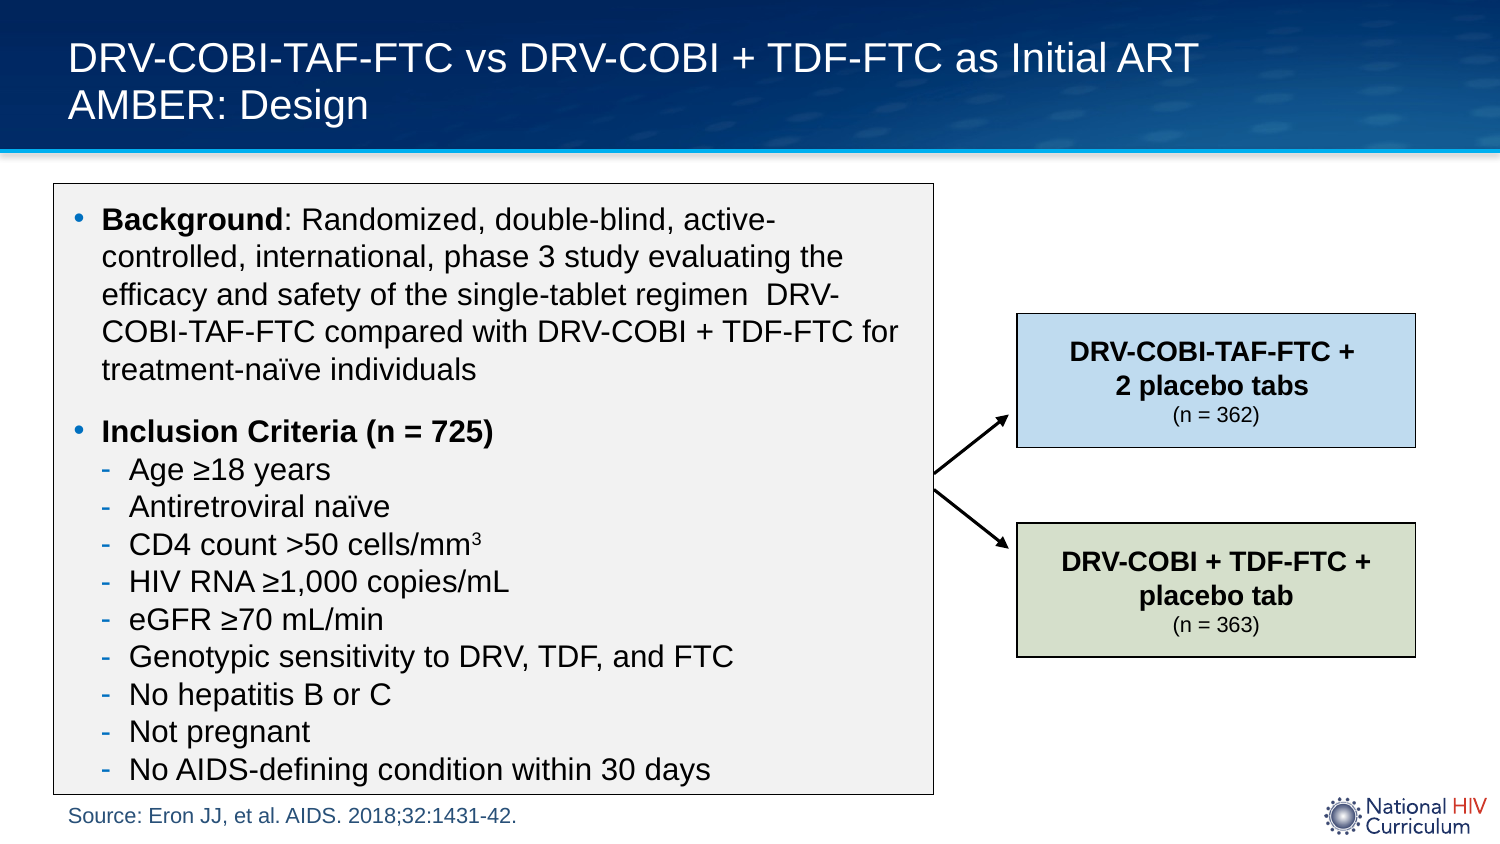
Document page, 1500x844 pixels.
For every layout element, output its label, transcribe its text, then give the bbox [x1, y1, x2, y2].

list Source: Eron JJ, et al. AIDS. 2018;32:1431-42. [53, 795, 1261, 835]
list Background: Randomized, double-blind, active-controlled, international, phase 3 study evaluating the efficacy and safety of the single-tablet regimen DRV-COBI-TAF-FTC compared with DRV-COBI + TDF-FTC for treatment-naïve individuals Inclusion Criteria (n = 725) Age ≥18 years Antiretroviral naïve CD4 count >50 cells/mm3 HIV RNA ≥1,000 copies/mL eGFR ≥70 mL/min Genotypic sensitivity to DRV, TDF, and FTC No hepatitis B or C Not pregnant No AIDS-defining condition within 30 days [53, 183, 934, 795]
text_box DRV-COBI + TDF-FTC + placebo tab (n = 363) [1016, 522, 1416, 657]
text_box [934, 489, 1009, 549]
text_box DRV-COBI-TAF-FTC + 2 placebo tabs (n = 362) [1016, 313, 1416, 448]
picture [0, 0, 1500, 148]
title DRV-COBI-TAF-FTC vs DRV-COBI + TDF-FTC as Initial ART AMBER: Design [53, 14, 1447, 149]
text_box [934, 414, 1009, 474]
picture [1324, 797, 1362, 835]
